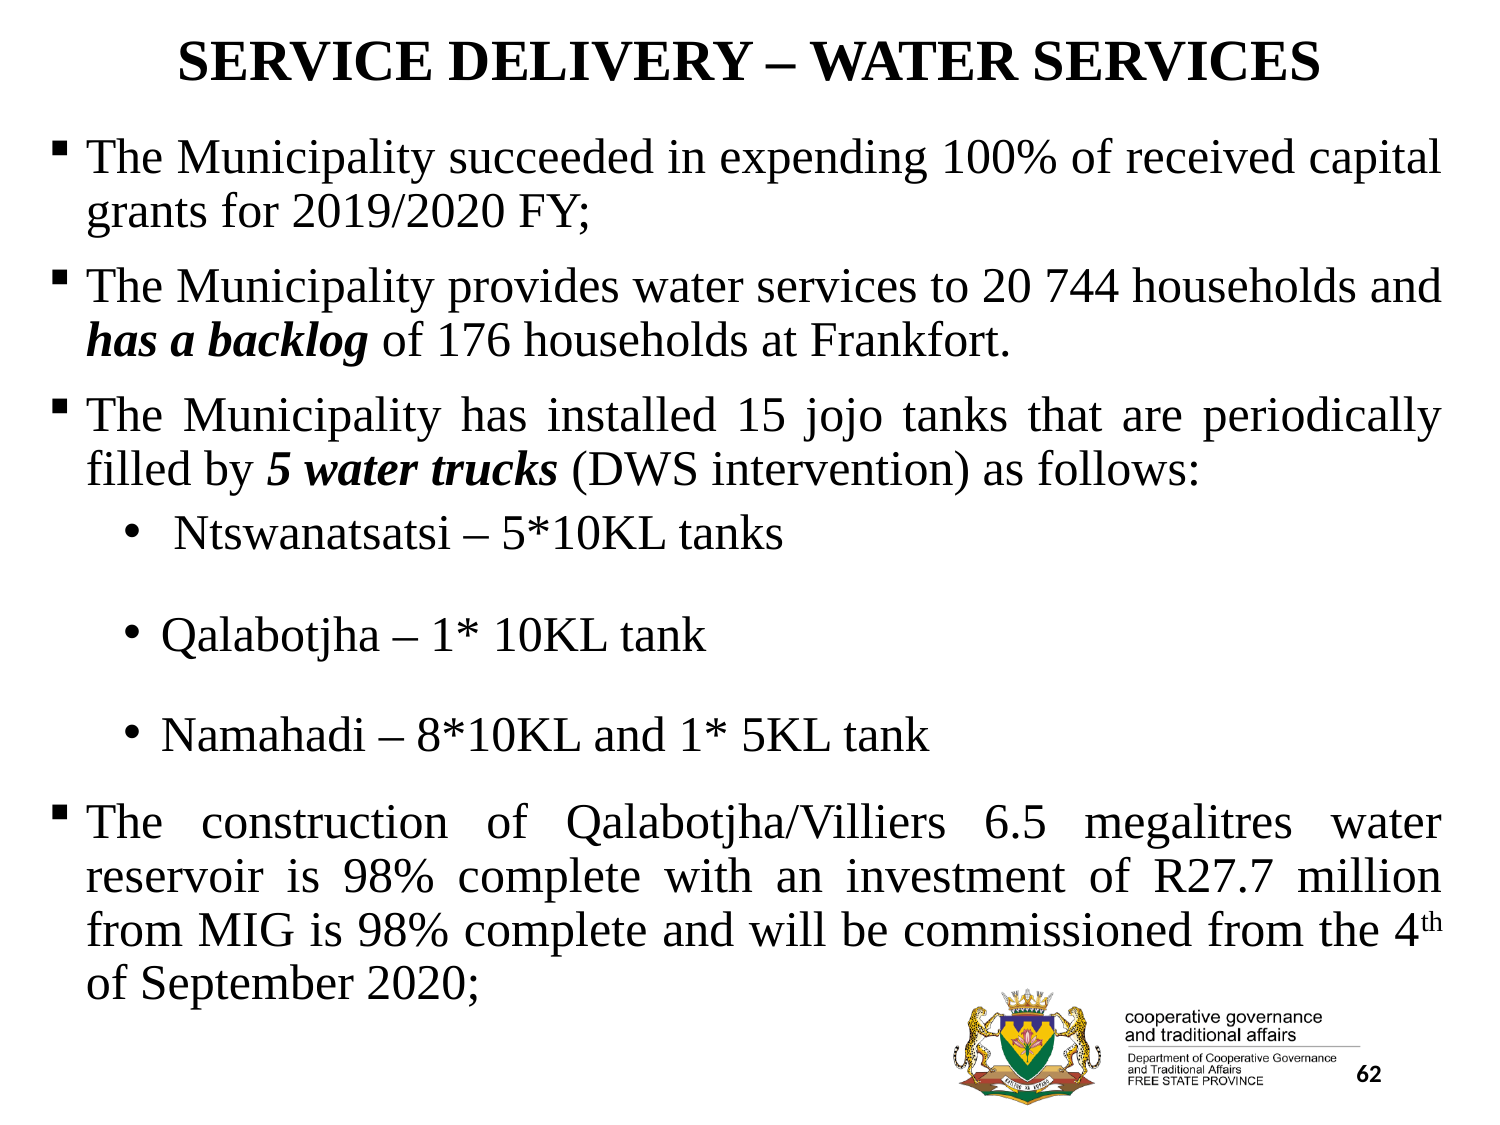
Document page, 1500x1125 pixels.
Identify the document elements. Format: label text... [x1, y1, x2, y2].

title Service delivery – water services [0, 0, 1500, 124]
picture [934, 976, 1369, 1109]
slide_number 62 [1369, 1042, 1397, 1103]
list The Municipality succeeded in expending 100% of received capital grants for 2019/2020 FY; The Municipality provides water services to 20 744 households and has a backlog of 176 households at Frankfort. The Municipality has installed 15 jojo tanks that are periodically filled by 5 water trucks (DWS intervention) as follows: Ntswanatsatsi – 5*10KL tanks Qalabotjha – 1* 10KL tank Namahadi – 8*10KL and 1* 5KL tank The construction of Qalabotjha/Villiers 6.5 megalitres water reservoir is 98% complete with an investment of R27.7 million from MIG is 98% complete and will be commissioned from the 4th of September 2020; [33, 123, 1459, 1019]
